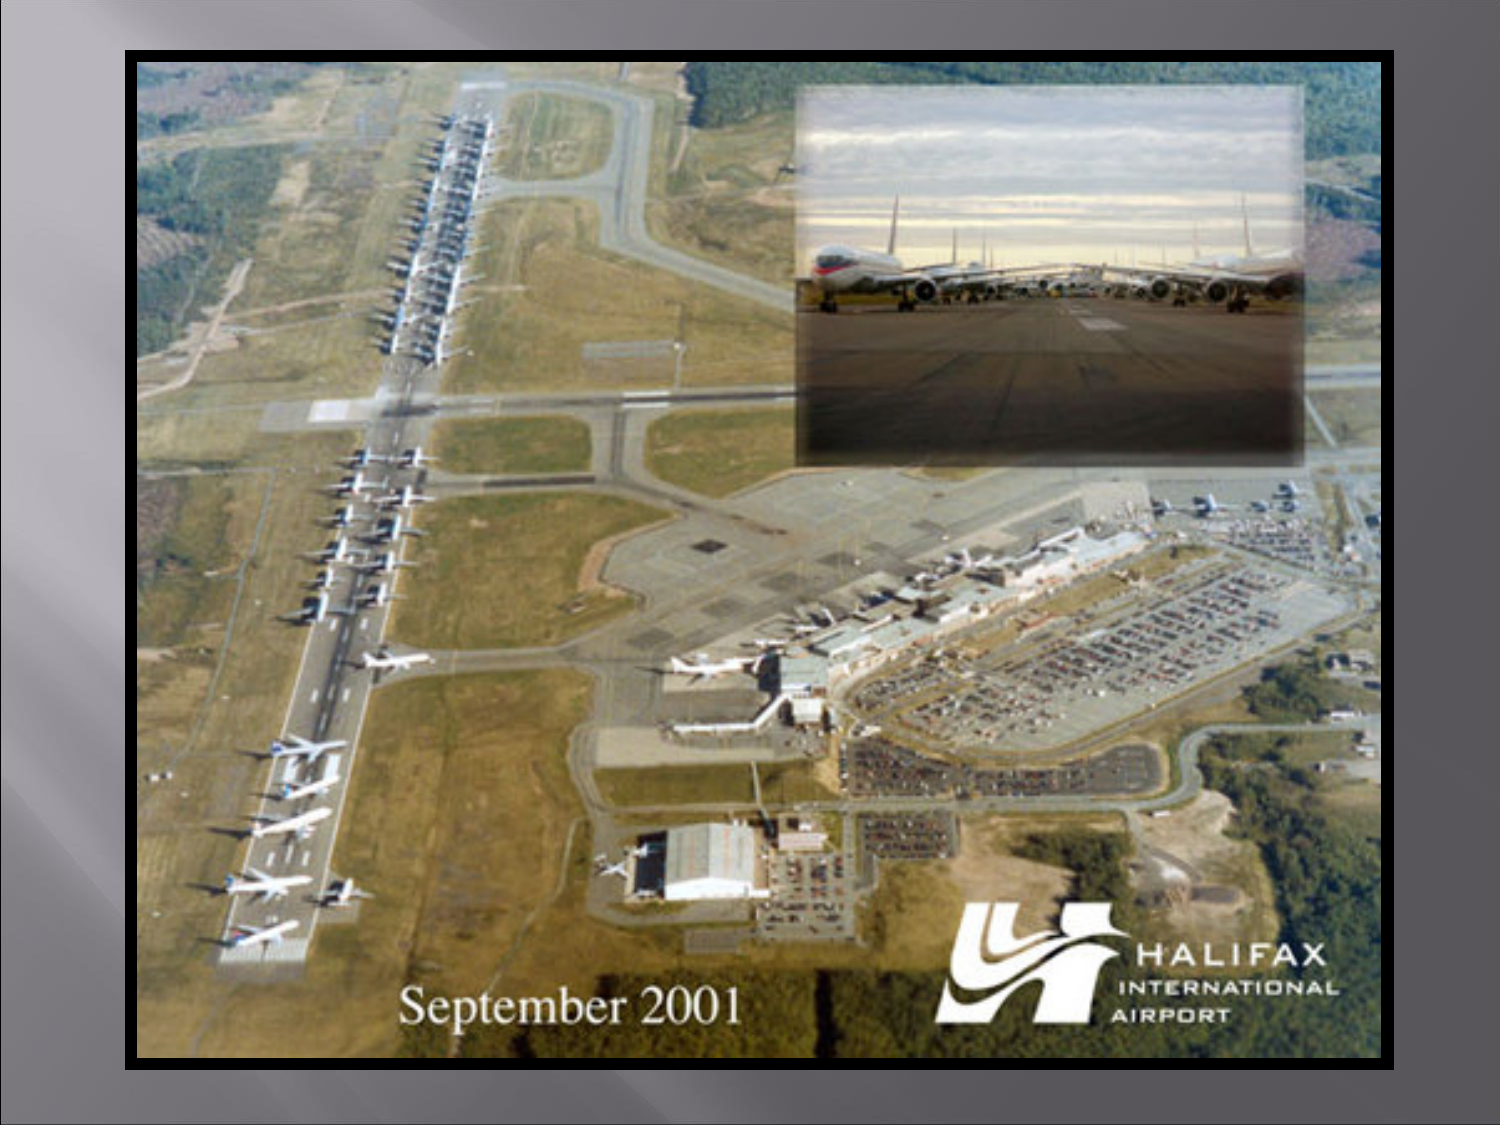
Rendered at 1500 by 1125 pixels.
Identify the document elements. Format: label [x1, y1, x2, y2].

list [137, 62, 1382, 1058]
picture [0, 0, 1500, 1125]
